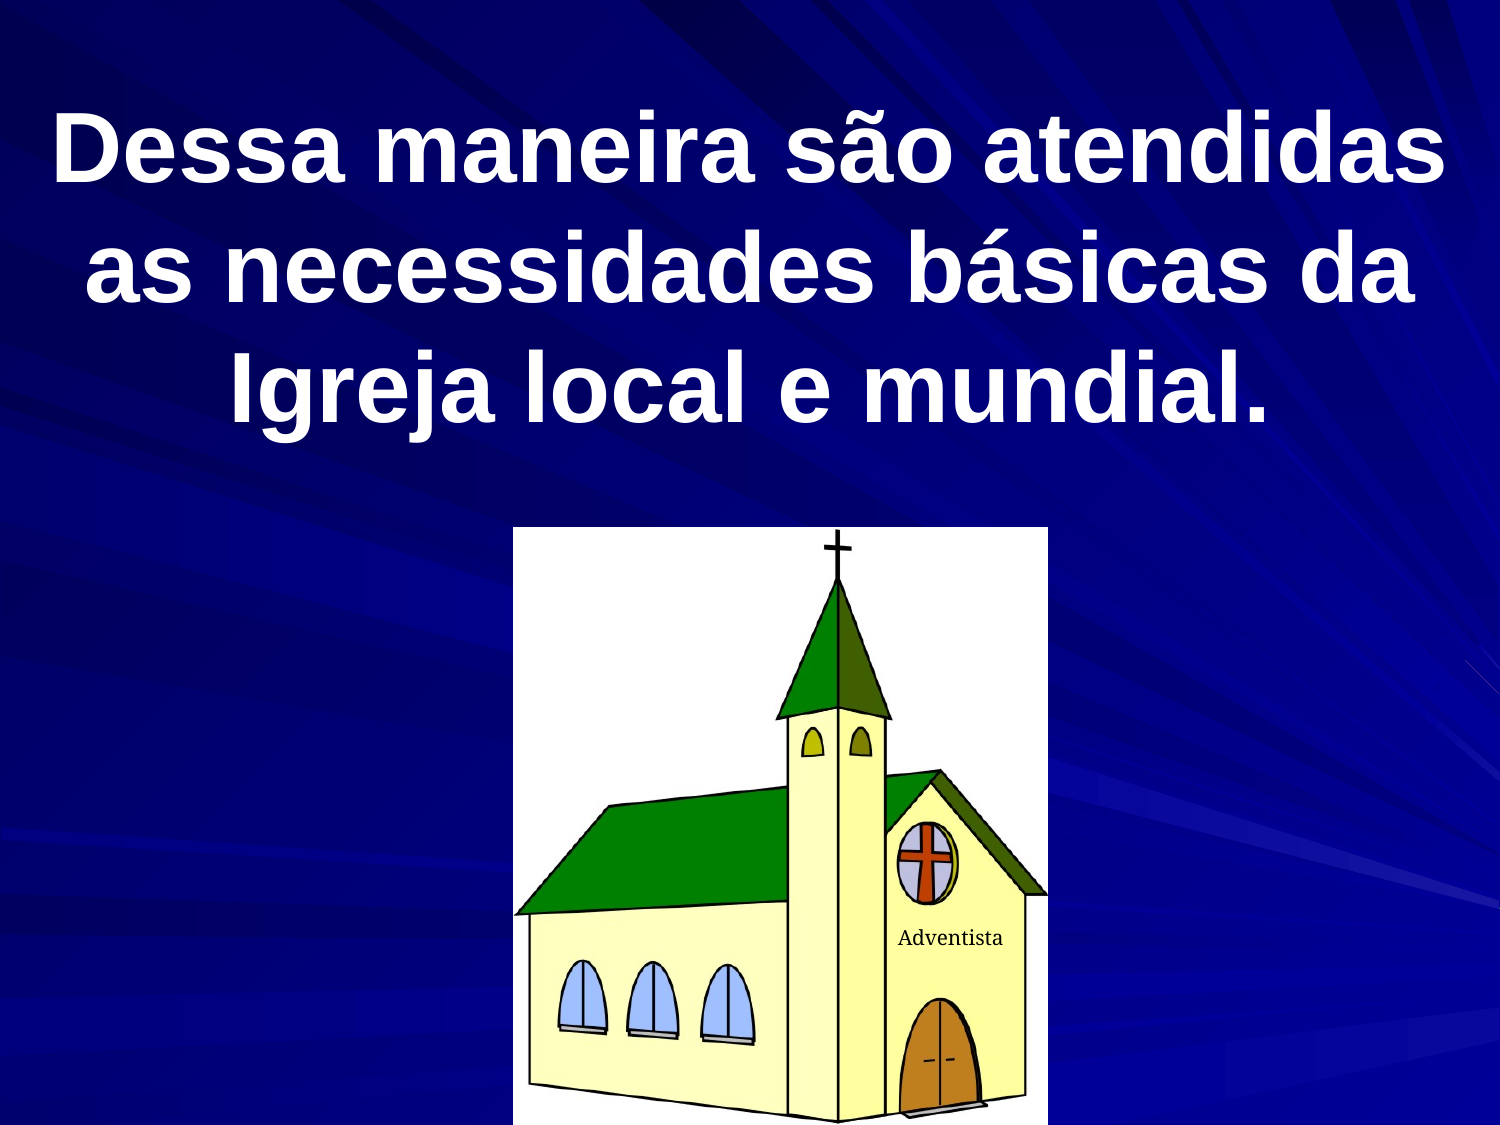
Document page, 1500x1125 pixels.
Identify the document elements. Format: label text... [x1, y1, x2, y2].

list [513, 526, 1048, 1125]
text_box Adventista [1052, 916, 1057, 957]
title Dessa maneira são atendidas as necessidades básicas da Igreja local e mundial. [0, 45, 1500, 480]
